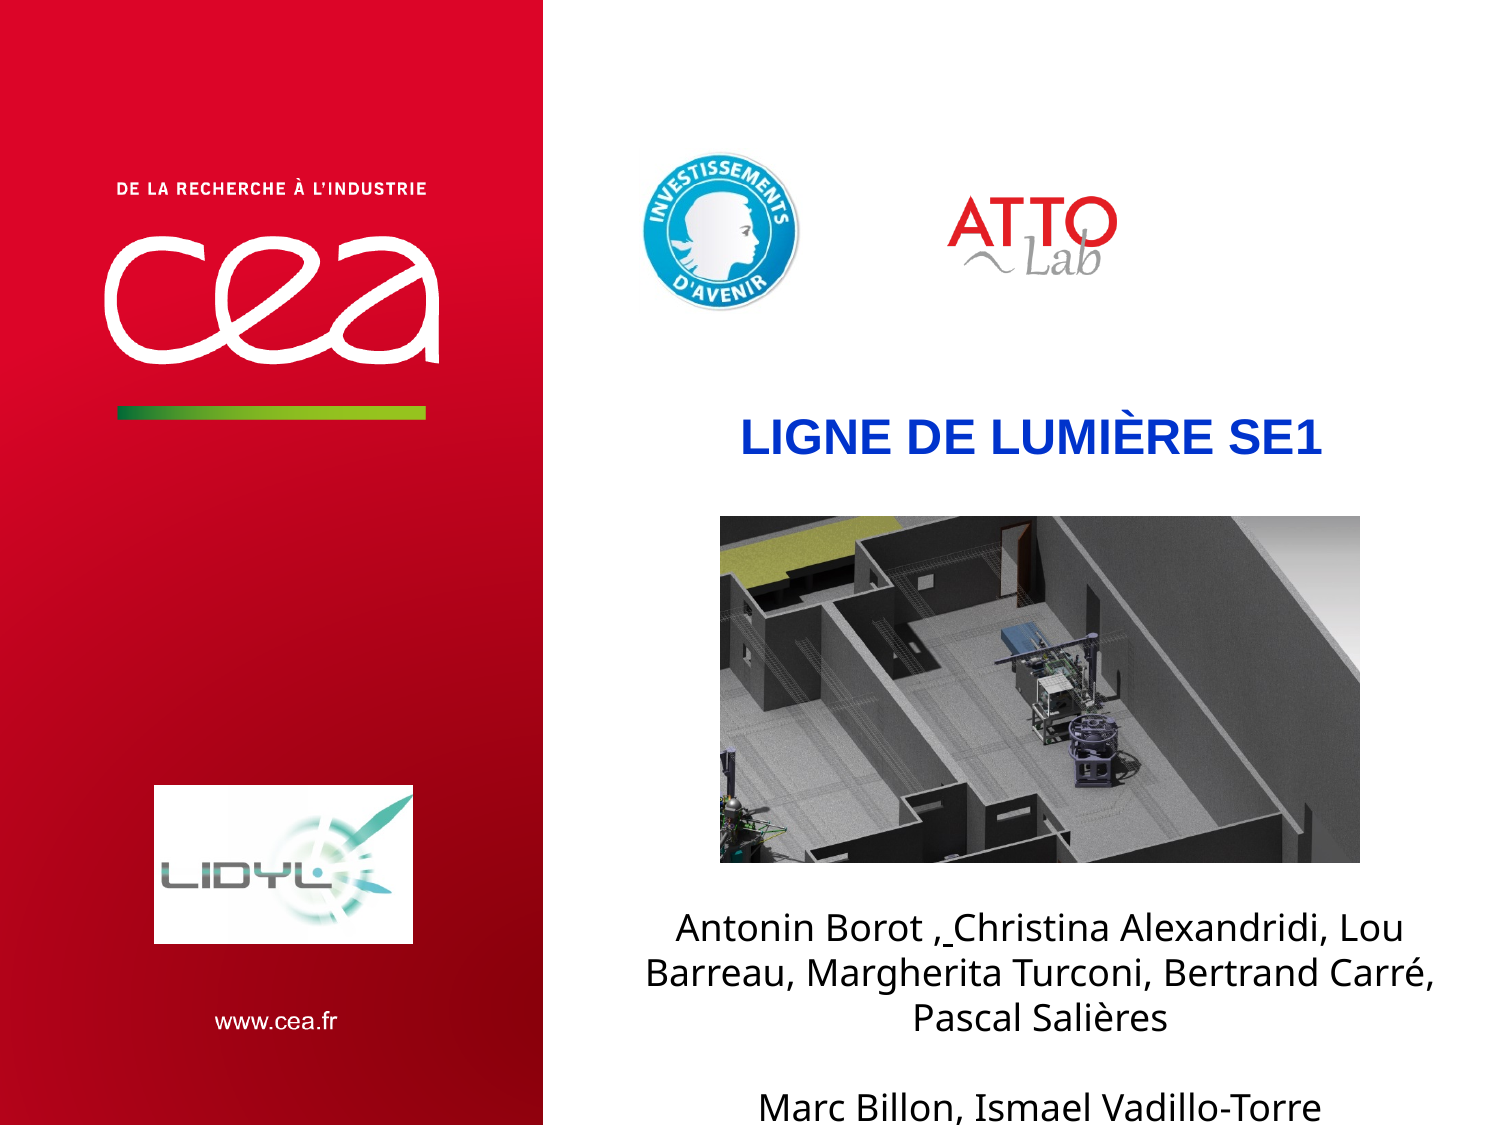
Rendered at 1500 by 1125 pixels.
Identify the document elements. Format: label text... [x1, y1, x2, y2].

picture [638, 148, 803, 314]
picture [0, 0, 543, 1125]
picture [946, 194, 1117, 275]
picture [720, 516, 1360, 863]
text_box Antonin Borot , Christina Alexandridi, Lou Barreau, Margherita Turconi, Bertrand Carré, Pascal Salières Marc Billon, Ismael Vadillo-Torre [627, 896, 1453, 1125]
title Ligne de lumière SE1 [585, 194, 1479, 431]
